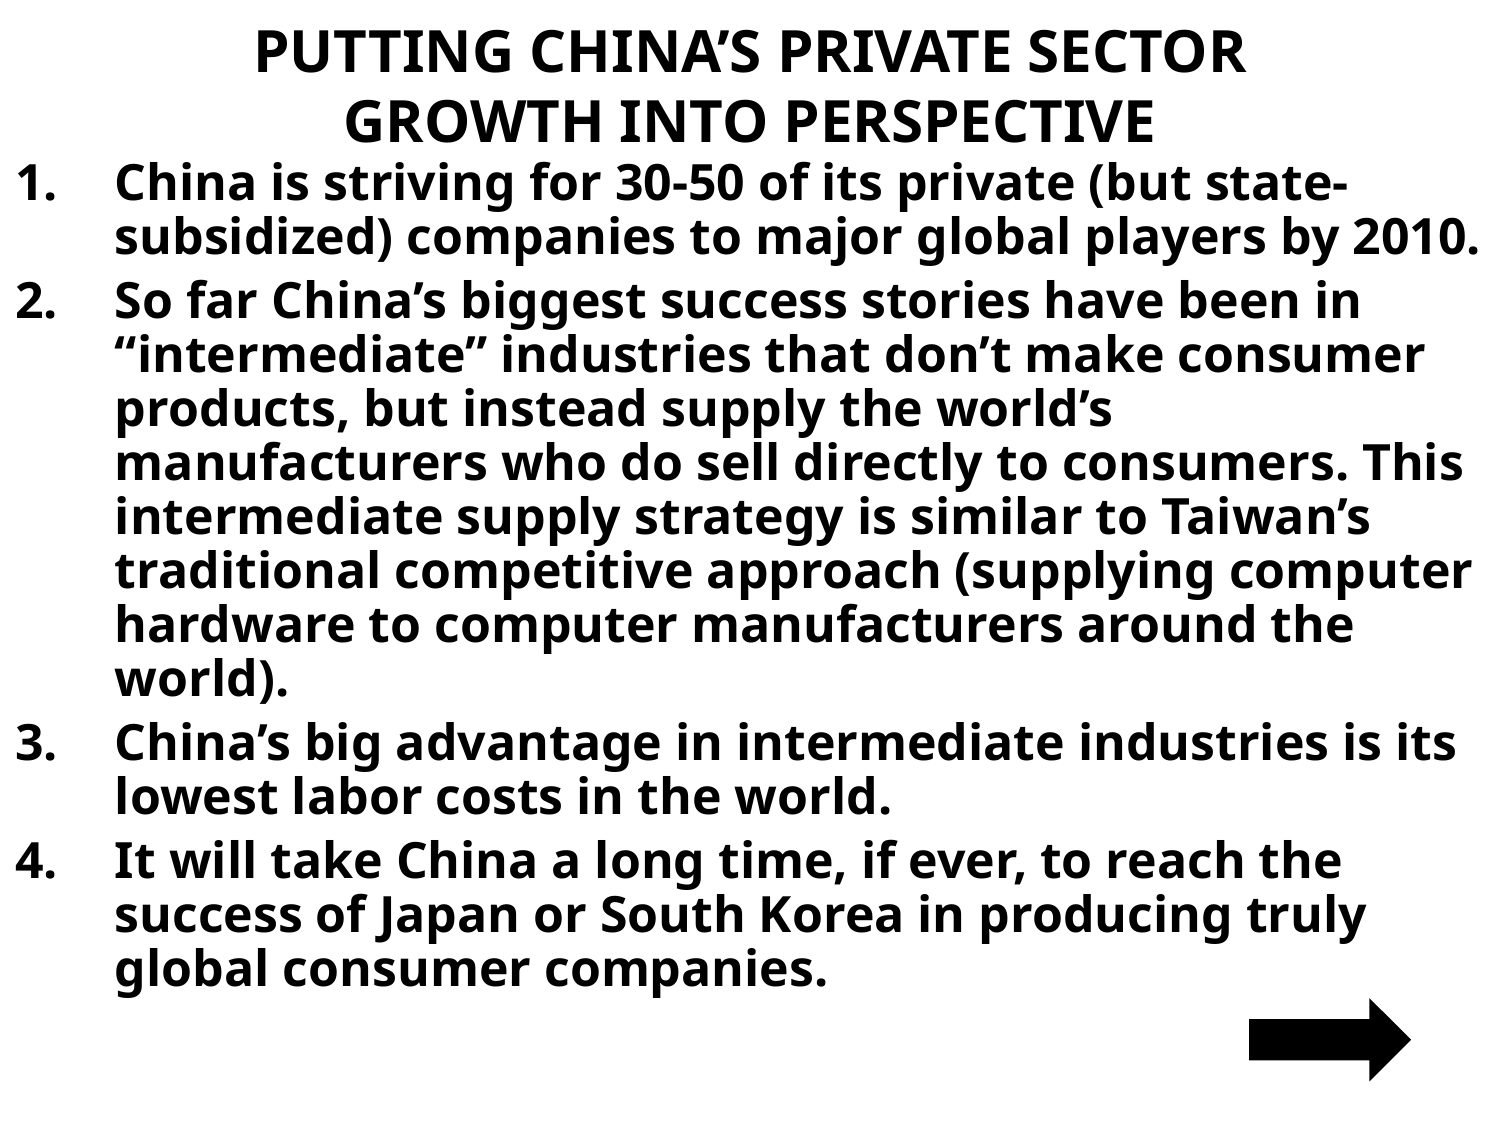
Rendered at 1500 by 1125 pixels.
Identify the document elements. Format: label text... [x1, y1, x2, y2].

list China is striving for 30-50 of its private (but state-subsidized) companies to major global players by 2010. So far China’s biggest success stories have been in “intermediate” industries that don’t make consumer products, but instead supply the world’s manufacturers who do sell directly to consumers. This intermediate supply strategy is similar to Taiwan’s traditional competitive approach (supplying computer hardware to computer manufacturers around the world). China’s big advantage in intermediate industries is its lowest labor costs in the world. It will take China a long time, if ever, to reach the success of Japan or South Korea in producing truly global consumer companies. [0, 149, 1500, 1125]
title PUTTING CHINA’S PRIVATE SECTOR GROWTH INTO PERSPECTIVE [112, 37, 1388, 130]
text_box [1249, 999, 1411, 1080]
